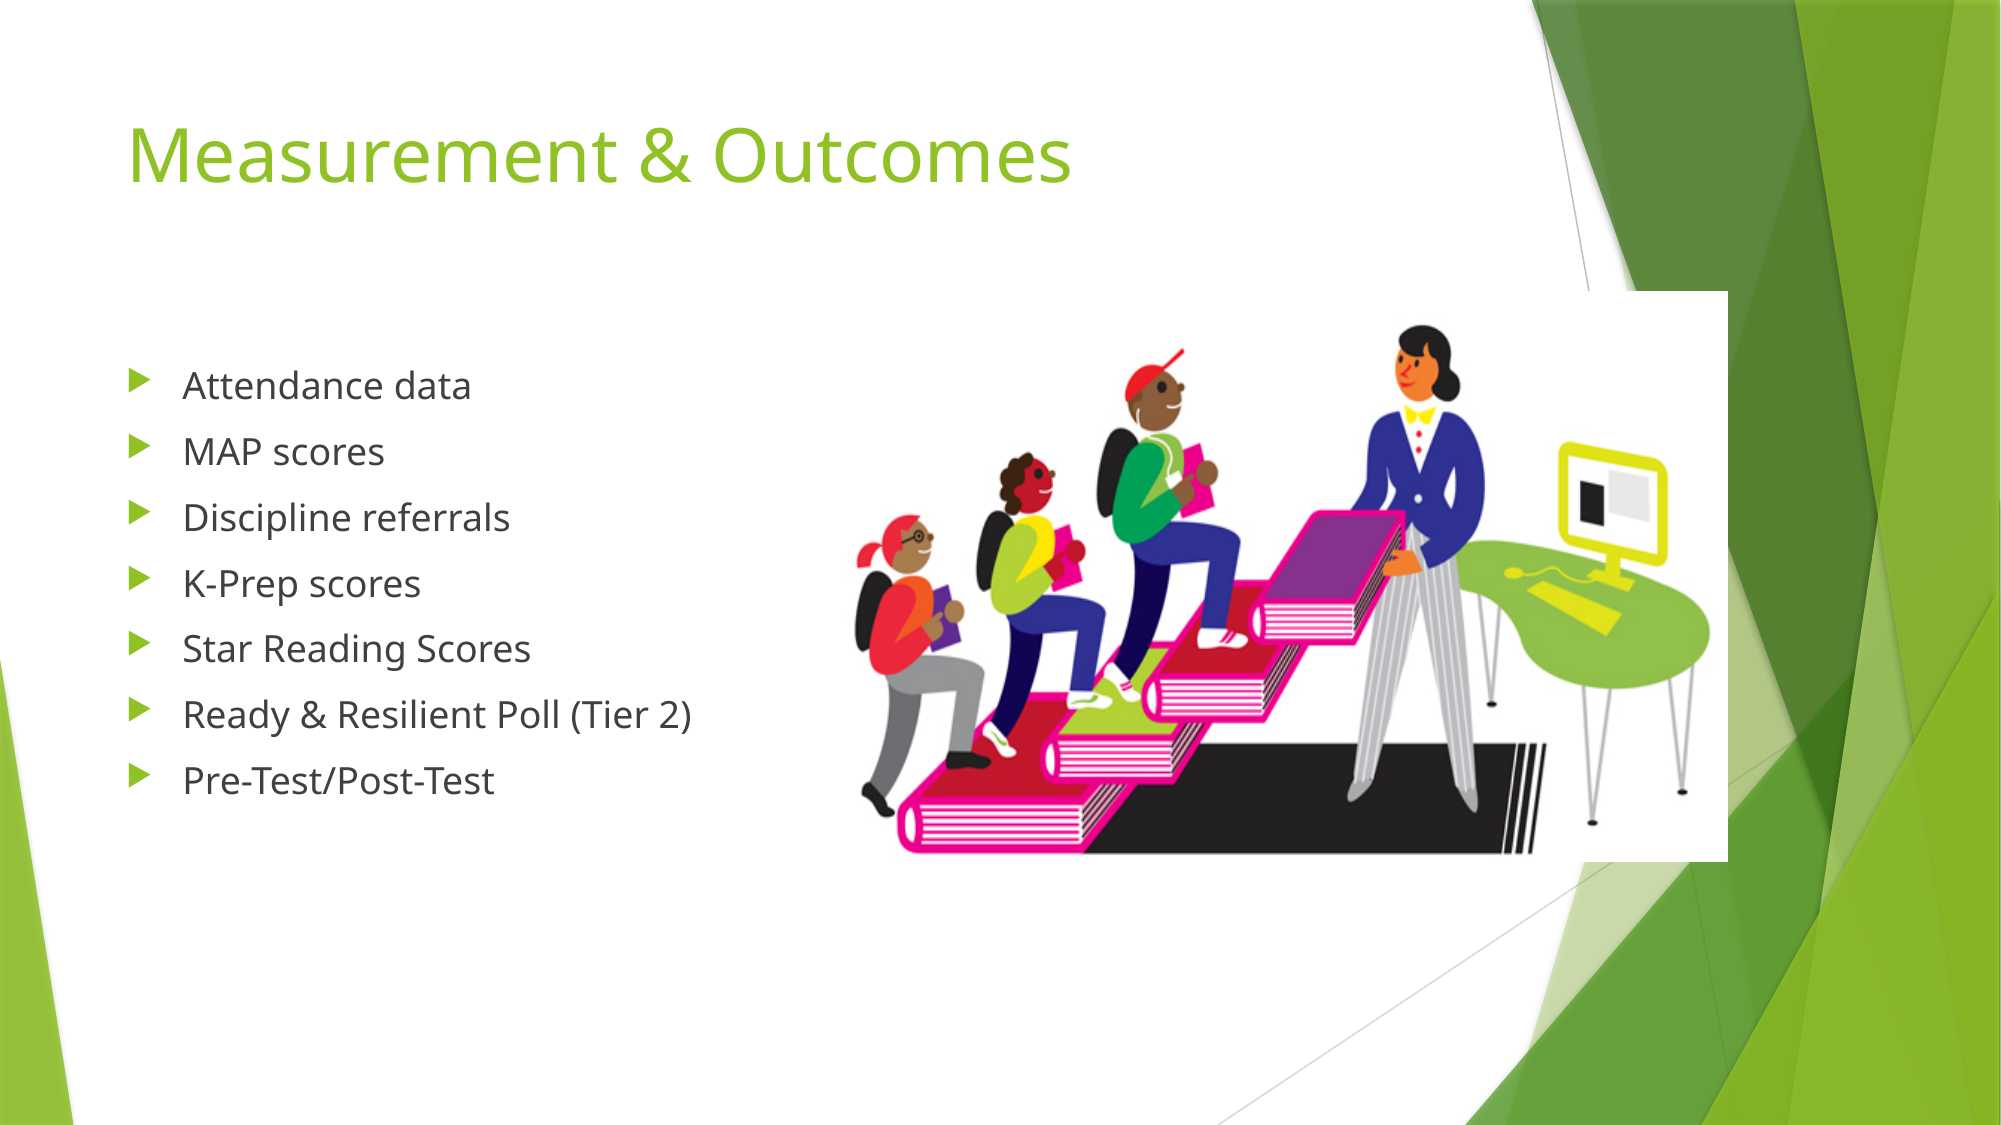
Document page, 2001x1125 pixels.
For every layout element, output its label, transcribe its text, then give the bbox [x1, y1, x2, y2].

list Attendance data MAP scores Discipline referrals K-Prep scores Star Reading Scores Ready & Resilient Poll (Tier 2) Pre-Test/Post-Test [111, 354, 798, 992]
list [834, 291, 1729, 862]
title Measurement & Outcomes [111, 99, 1522, 317]
